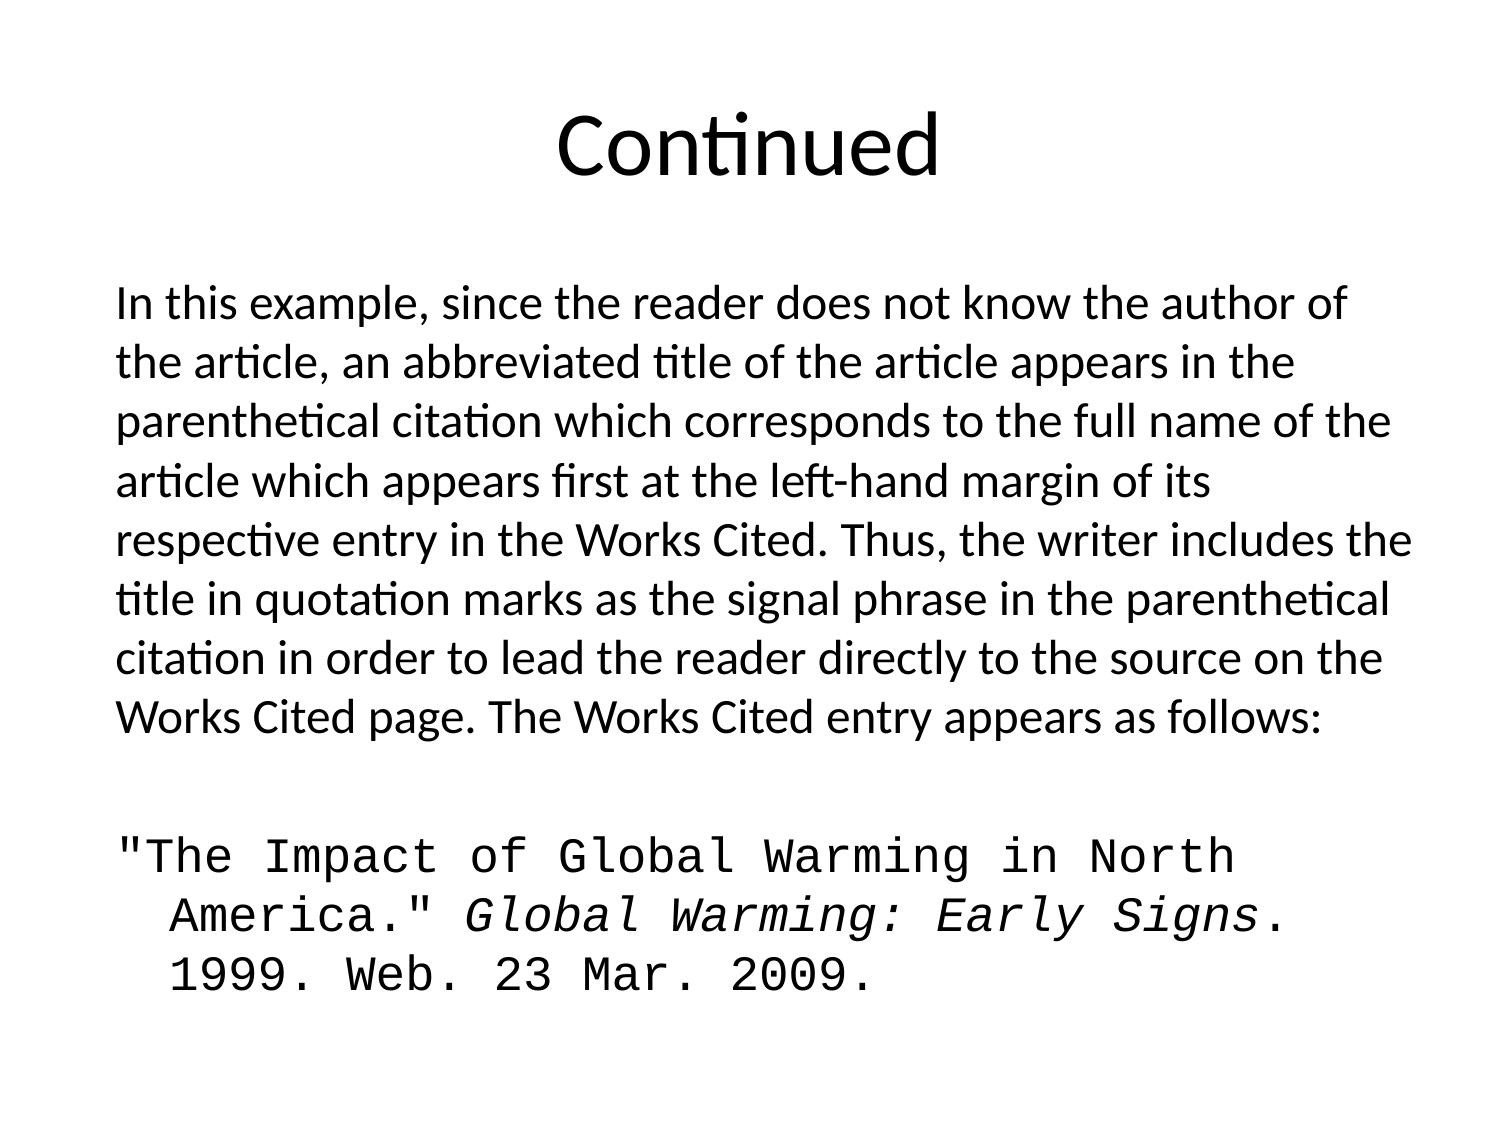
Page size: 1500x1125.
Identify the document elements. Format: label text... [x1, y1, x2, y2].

list In this example, since the reader does not know the author of the article, an abbreviated title of the article appears in the parenthetical citation which corresponds to the full name of the article which appears first at the left-hand margin of its respective entry in the Works Cited. Thus, the writer includes the title in quotation marks as the signal phrase in the parenthetical citation in order to lead the reader directly to the source on the Works Cited page. The Works Cited entry appears as follows: "The Impact of Global Warming in North America." Global Warming: Early Signs. 1999. Web. 23 Mar. 2009. [100, 262, 1438, 1050]
title Continued [75, 45, 1425, 233]
